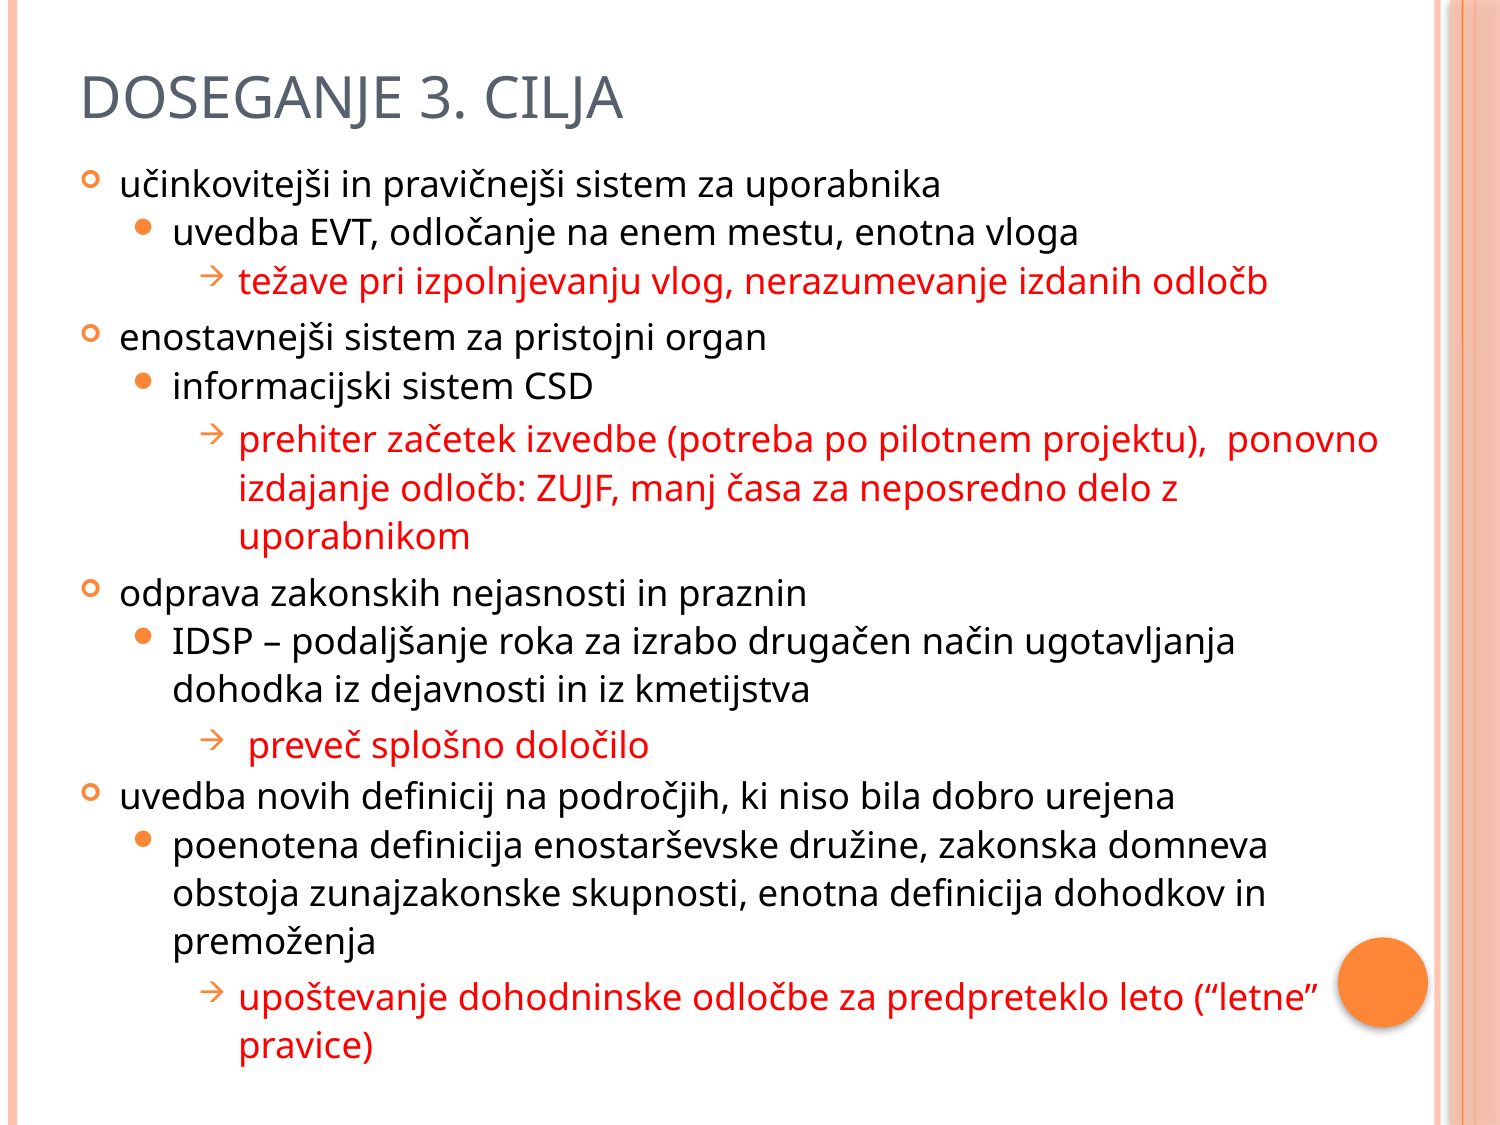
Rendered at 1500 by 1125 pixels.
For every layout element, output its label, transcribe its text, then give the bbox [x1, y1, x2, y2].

text_box učinkovitejši in pravičnejši sistem za uporabnika uvedba EVT, odločanje na enem mestu, enotna vloga težave pri izpolnjevanju vlog, nerazumevanje izdanih odločb enostavnejši sistem za pristojni organ informacijski sistem CSD prehiter začetek izvedbe (potreba po pilotnem projektu), ponovno izdajanje odločb: ZUJF, manj časa za neposredno delo z uporabnikom odprava zakonskih nejasnosti in praznin IDSP – podaljšanje roka za izrabo drugačen način ugotavljanja dohodka iz dejavnosti in iz kmetijstva preveč splošno določilo uvedba novih definicij na področjih, ki niso bila dobro urejena poenotena definicija enostarševske družine, zakonska domneva obstoja zunajzakonske skupnosti, enotna definicija dohodkov in premoženja upoštevanje dohodninske odločbe za predpreteklo leto (“letne” pravice) [64, 148, 1400, 1106]
title DOSEGANJE 3. CILJA [64, 0, 1290, 138]
